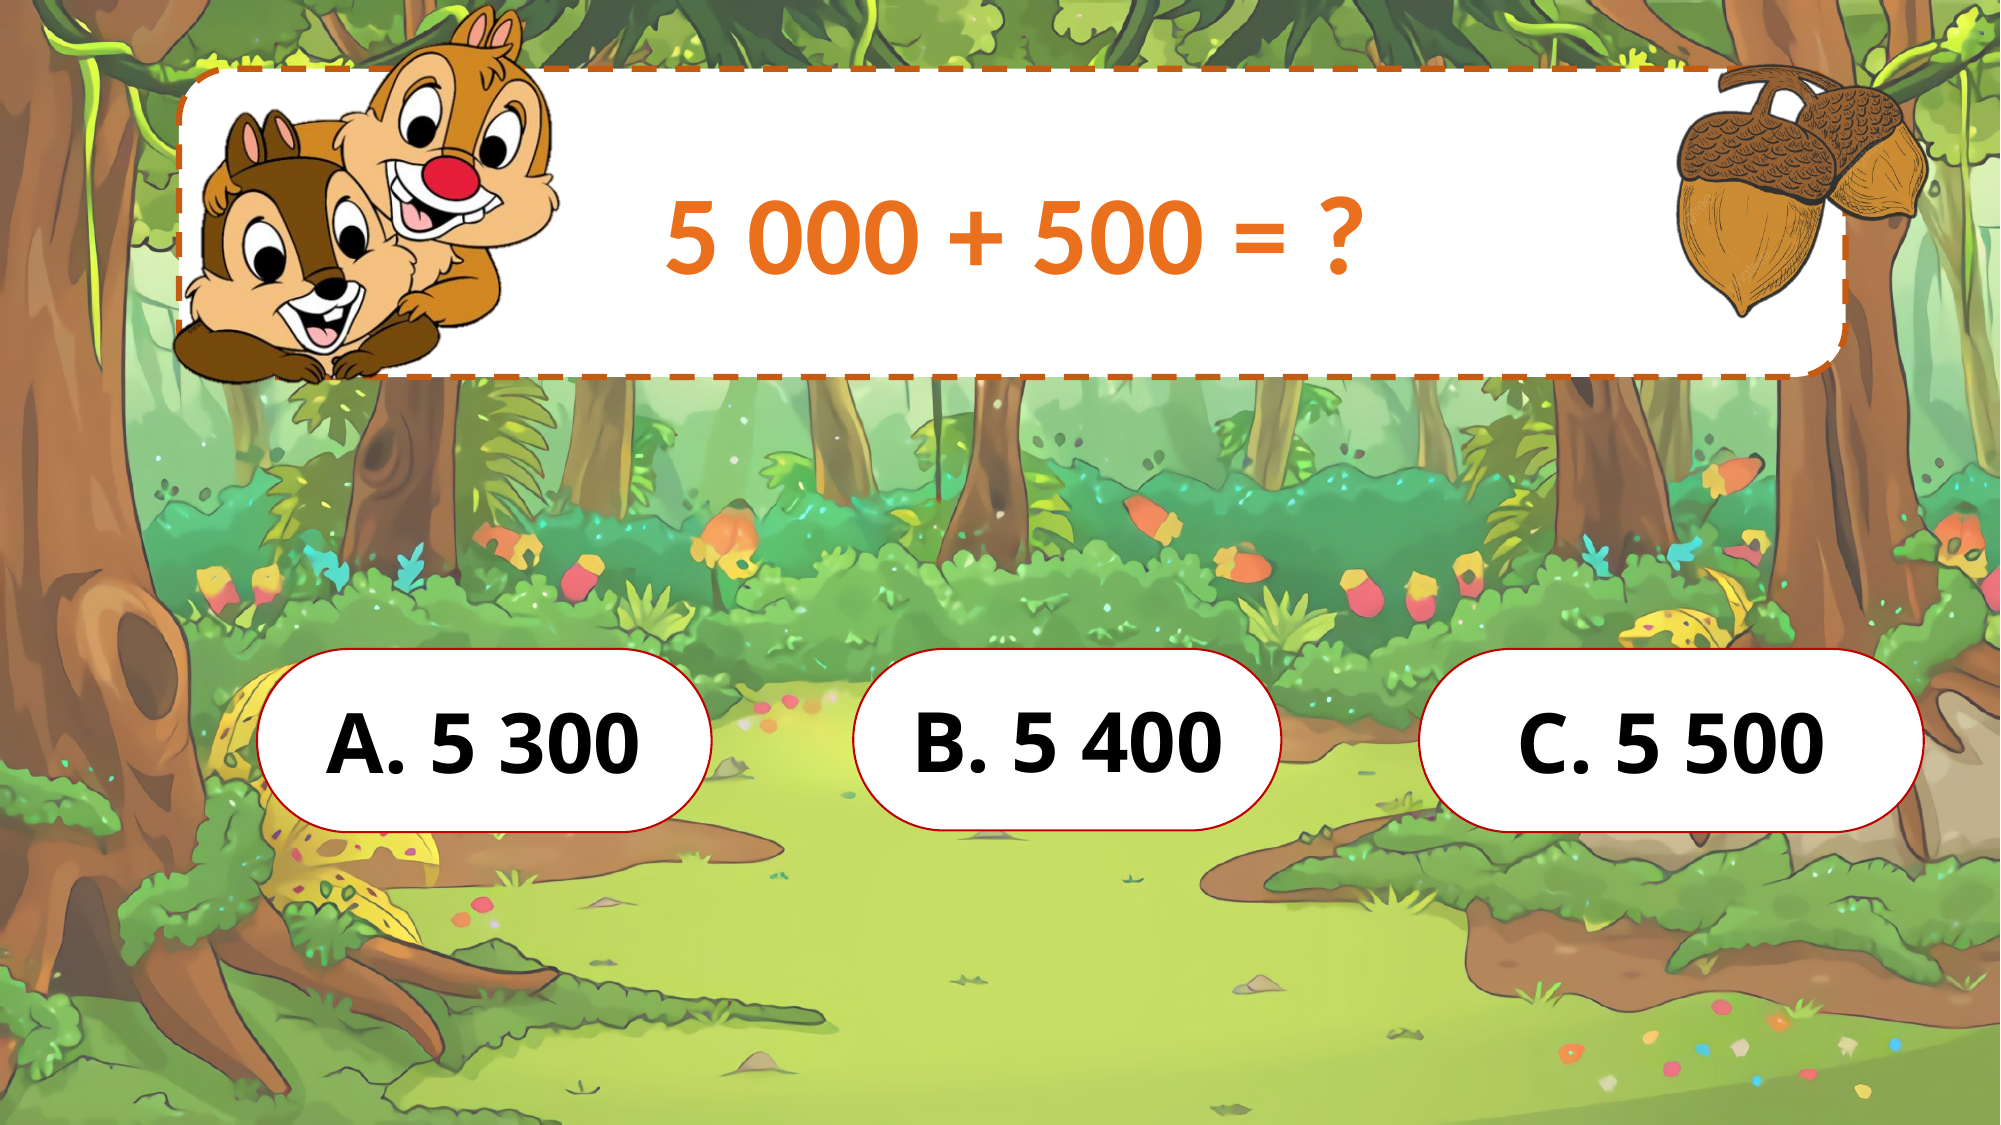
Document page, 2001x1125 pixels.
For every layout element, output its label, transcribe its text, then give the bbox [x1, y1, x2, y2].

text_box C. 5 500 [1418, 647, 1925, 834]
text_box B. 5 400 [852, 647, 1283, 832]
text_box A. 5 300 [255, 647, 713, 834]
text_box 5 [0, 0, 2000, 1125]
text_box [153, 0, 1549, 396]
picture [1549, 0, 2000, 428]
